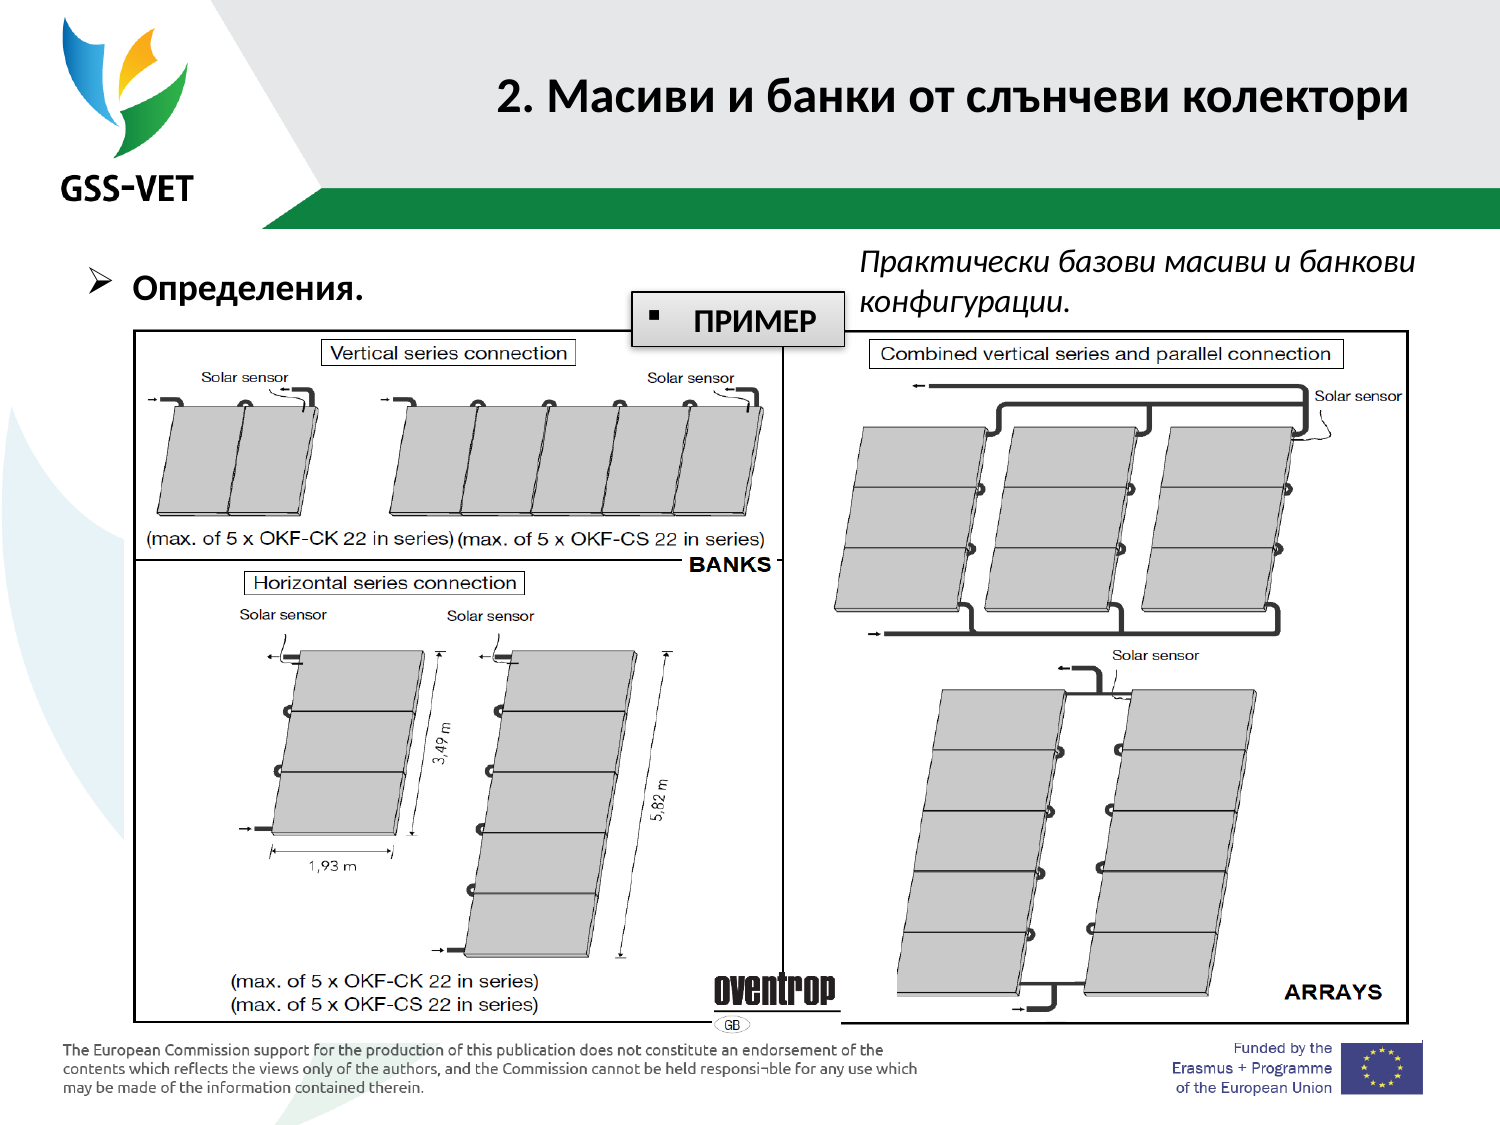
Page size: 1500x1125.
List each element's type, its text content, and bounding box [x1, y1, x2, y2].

title 2. Масиви и банки от слънчеви колектори [324, 0, 1425, 185]
text_box Определения. [71, 255, 691, 316]
text_box ПРИМЕР [631, 291, 845, 324]
text_box Практически базови масиви и банкови конфигурации. [844, 231, 1447, 327]
picture [0, 0, 1500, 1125]
